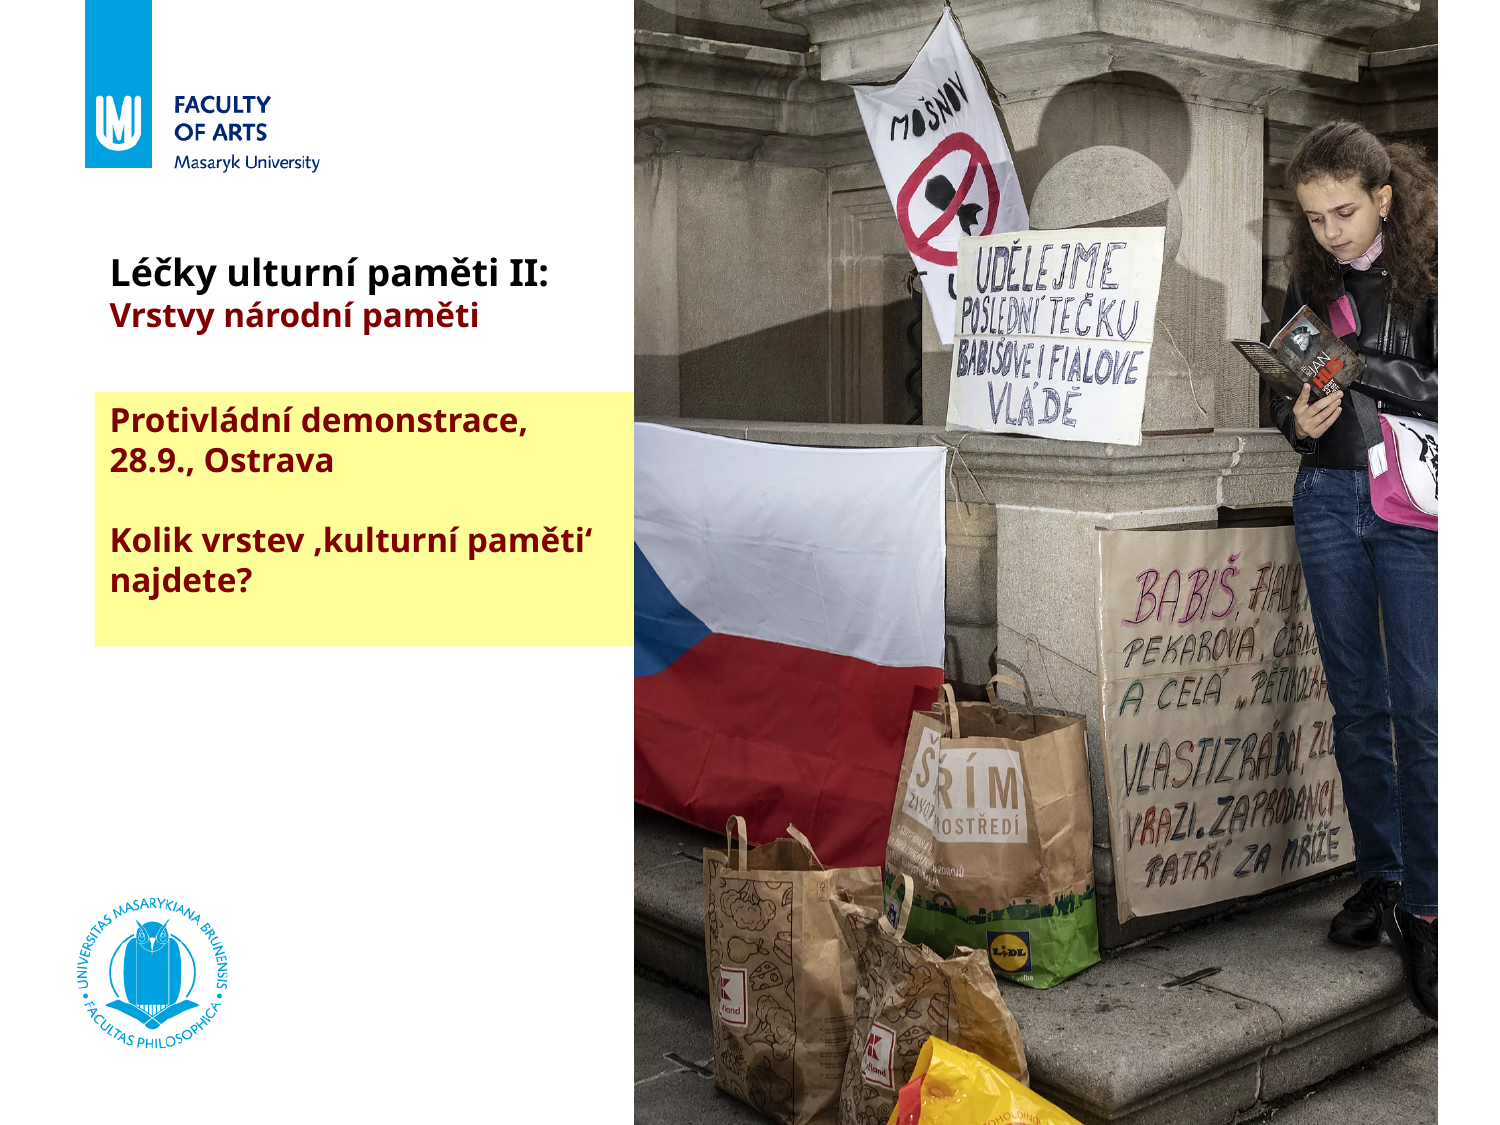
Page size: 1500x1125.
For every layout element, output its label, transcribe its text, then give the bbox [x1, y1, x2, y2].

picture [97, 96, 140, 150]
text_box Protivládní demonstrace, 28.9., Ostrava Kolik vrstev ‚kulturní paměti‘ najdete? [94, 392, 628, 647]
picture [0, 0, 1500, 1125]
text_box Léčky ulturní paměti II: Vrstvy národní paměti [94, 241, 628, 341]
